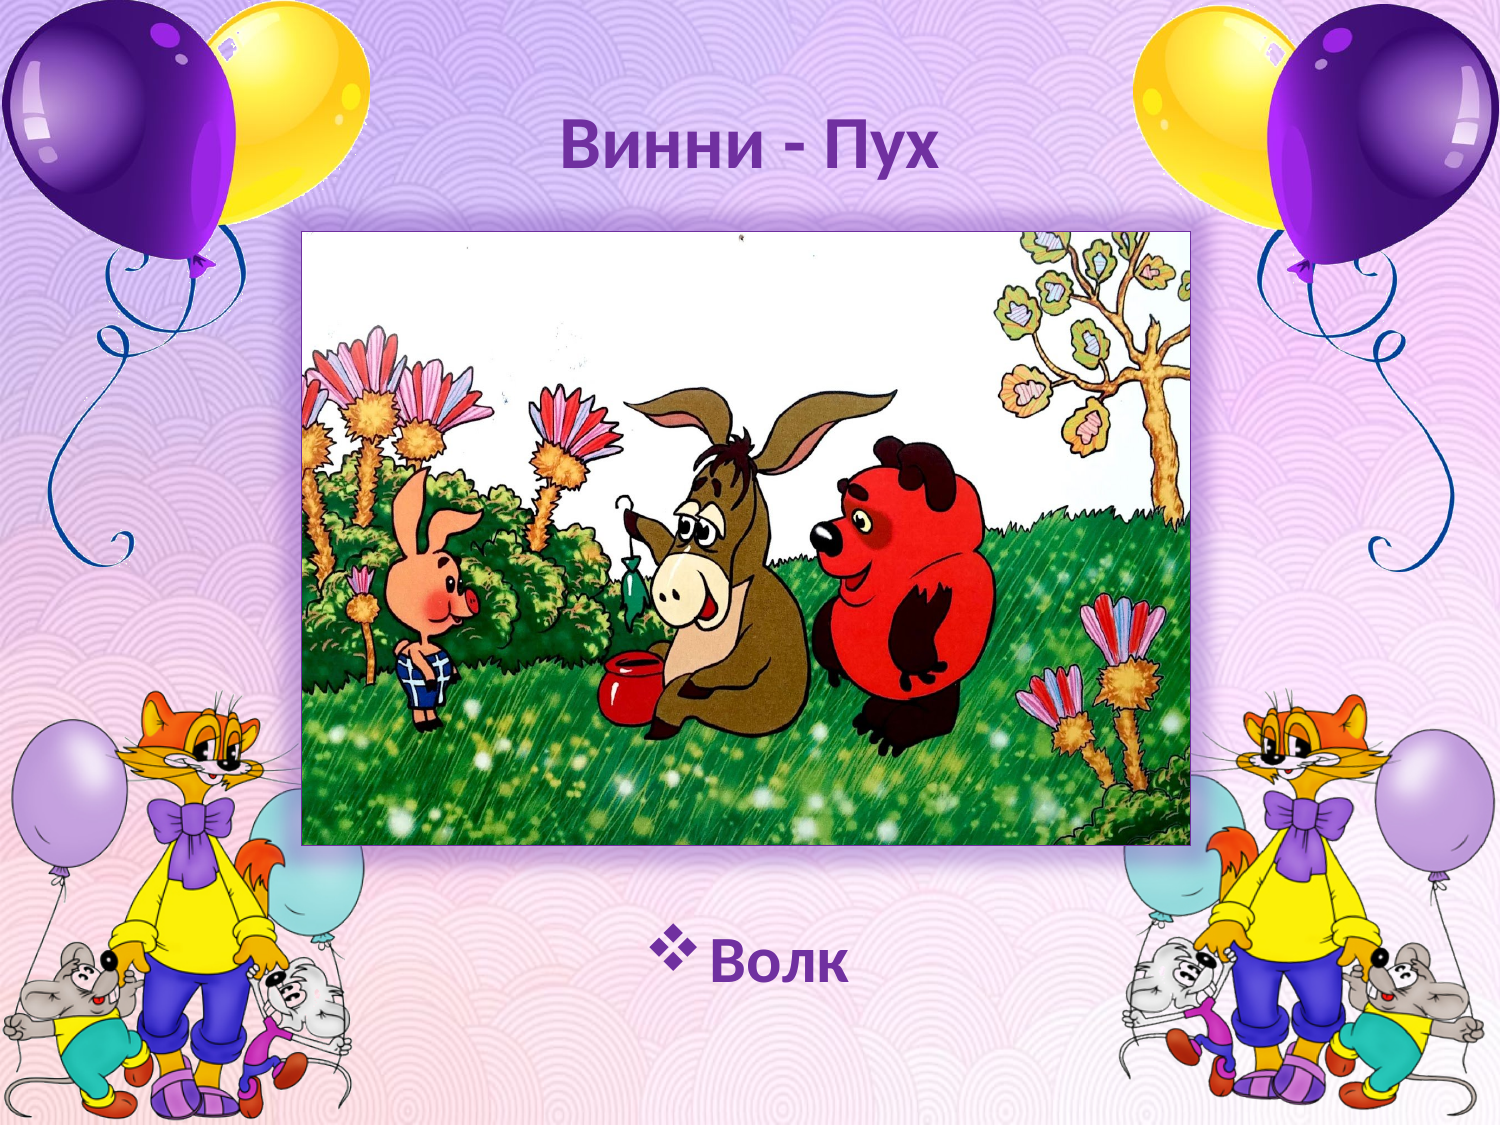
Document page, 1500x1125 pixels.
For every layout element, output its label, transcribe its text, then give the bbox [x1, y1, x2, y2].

picture [0, 0, 1500, 1125]
list Волк [75, 262, 1425, 1005]
title Винни - Пух [75, 45, 1425, 233]
